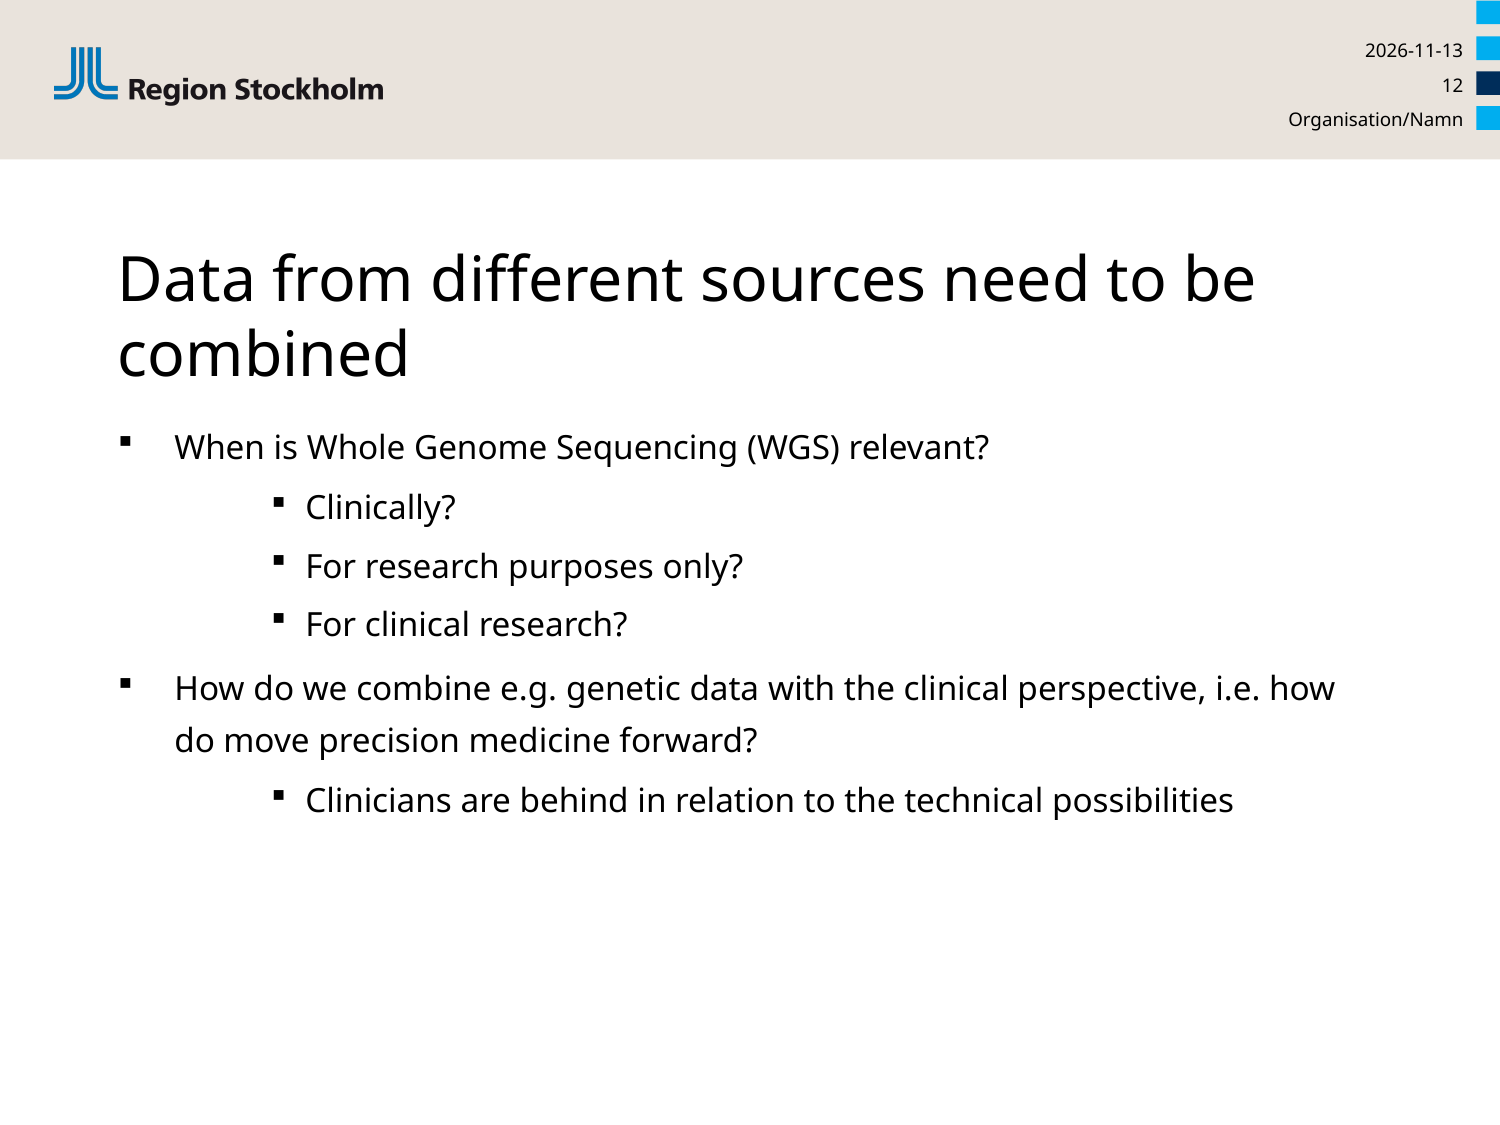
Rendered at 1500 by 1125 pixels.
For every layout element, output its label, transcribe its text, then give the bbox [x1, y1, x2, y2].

picture [54, 47, 383, 106]
slide_number 12 [1050, 73, 1464, 95]
list When is Whole Genome Sequencing (WGS) relevant? Clinically? For research purposes only? For clinical research? How do we combine e.g. genetic data with the clinical perspective, i.e. how do move precision medicine forward? Clinicians are behind in relation to the technical possibilities [117, 414, 1382, 1000]
title Data from different sources need to be combined [117, 238, 1382, 389]
footer Organisation/Namn [1050, 107, 1464, 129]
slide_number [1050, 38, 1464, 61]
